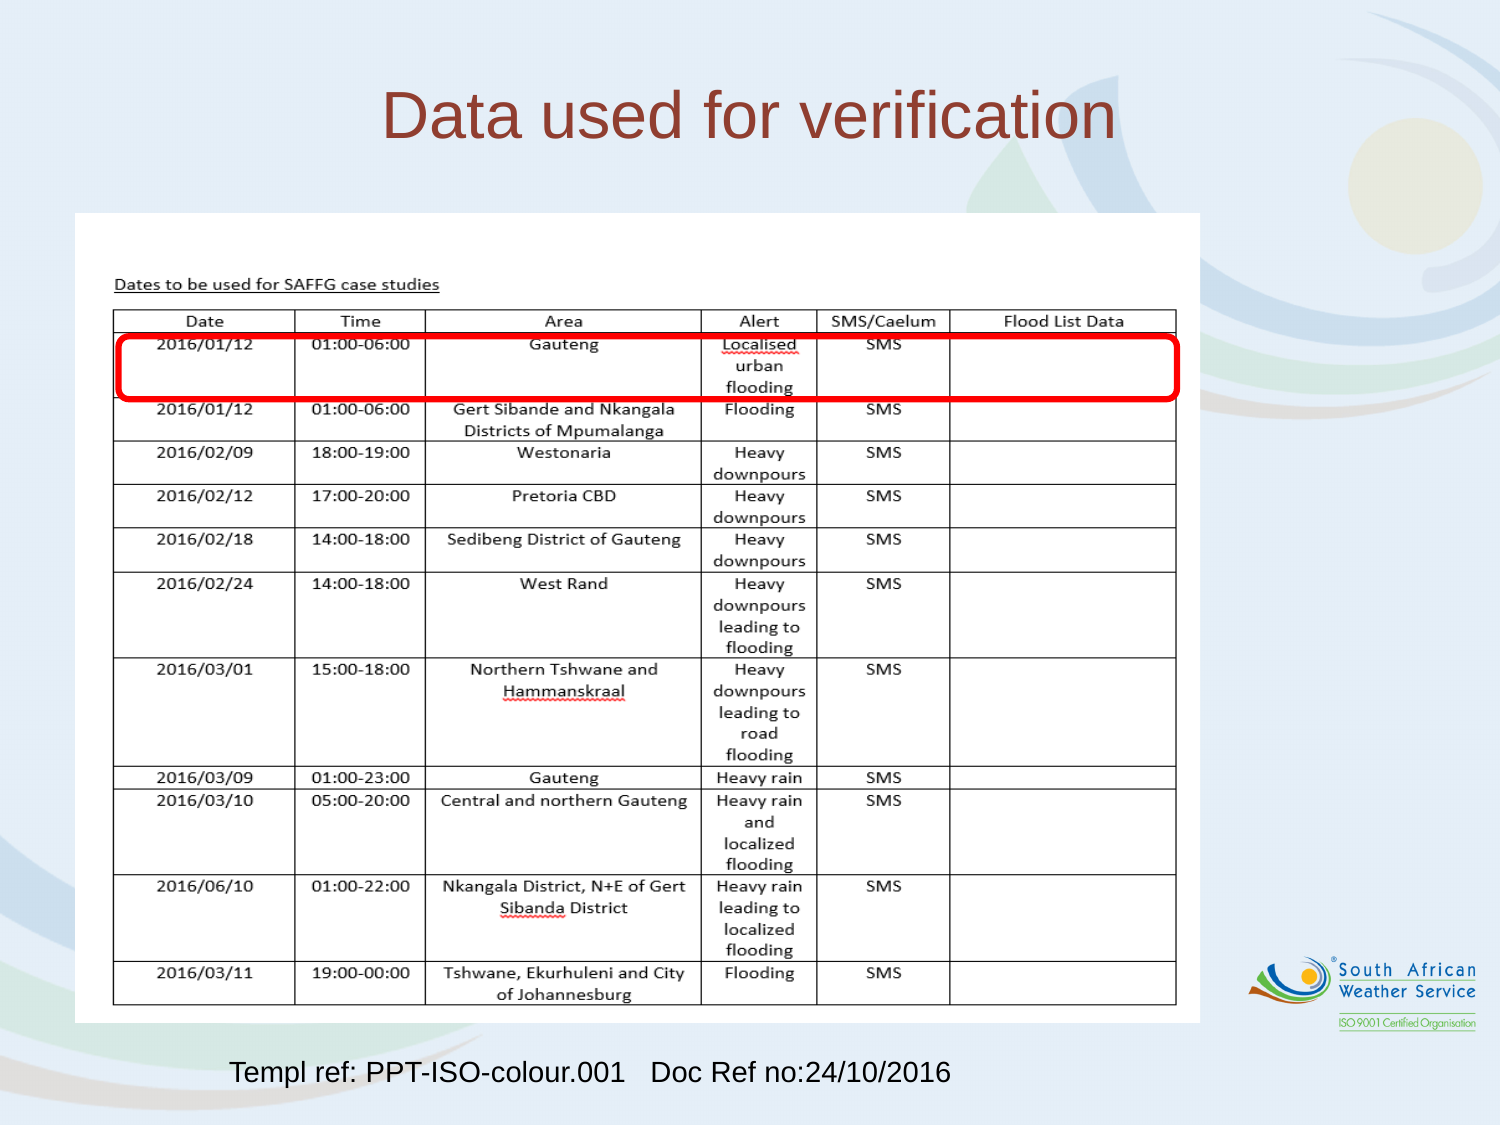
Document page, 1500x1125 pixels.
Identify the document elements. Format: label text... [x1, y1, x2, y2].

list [74, 212, 1201, 1023]
title Data used for verification [74, 44, 1426, 180]
picture [0, 0, 1500, 1125]
footer Templ ref: PPT-ISO-colour.001 Doc Ref no:24/10/2016 [178, 1045, 1003, 1124]
